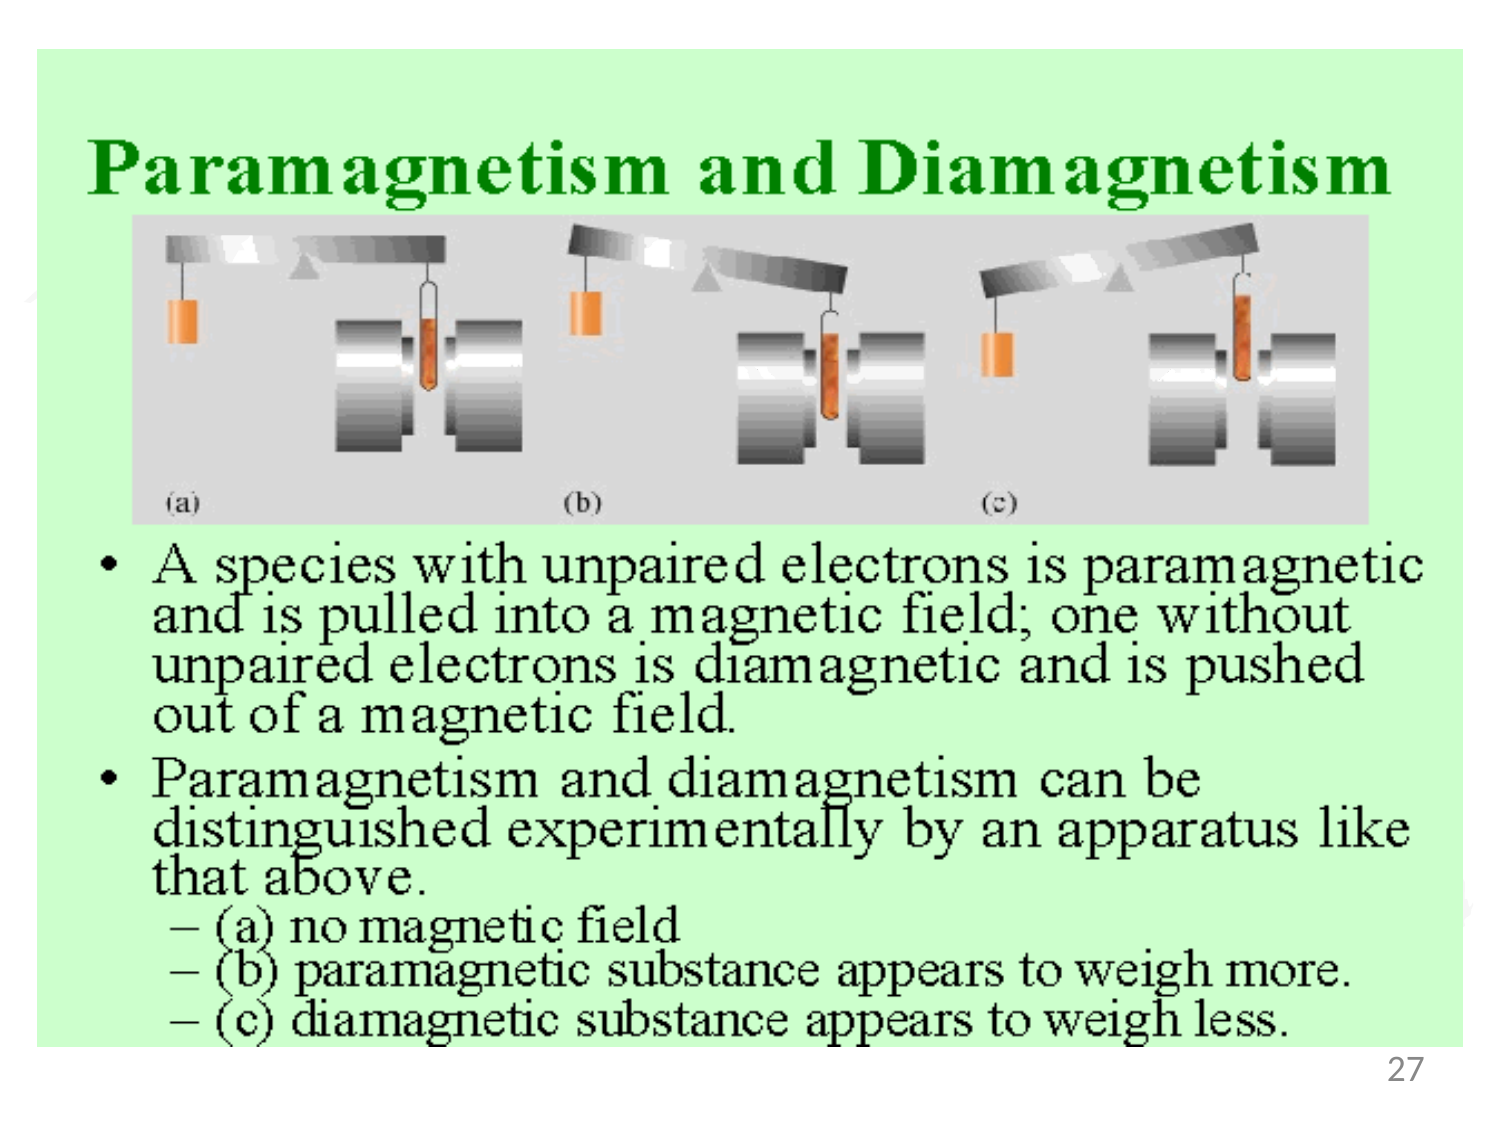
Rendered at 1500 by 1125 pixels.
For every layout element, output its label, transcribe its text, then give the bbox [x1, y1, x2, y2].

picture [37, 49, 1463, 1047]
slide_number 27 [1380, 1055, 1432, 1125]
